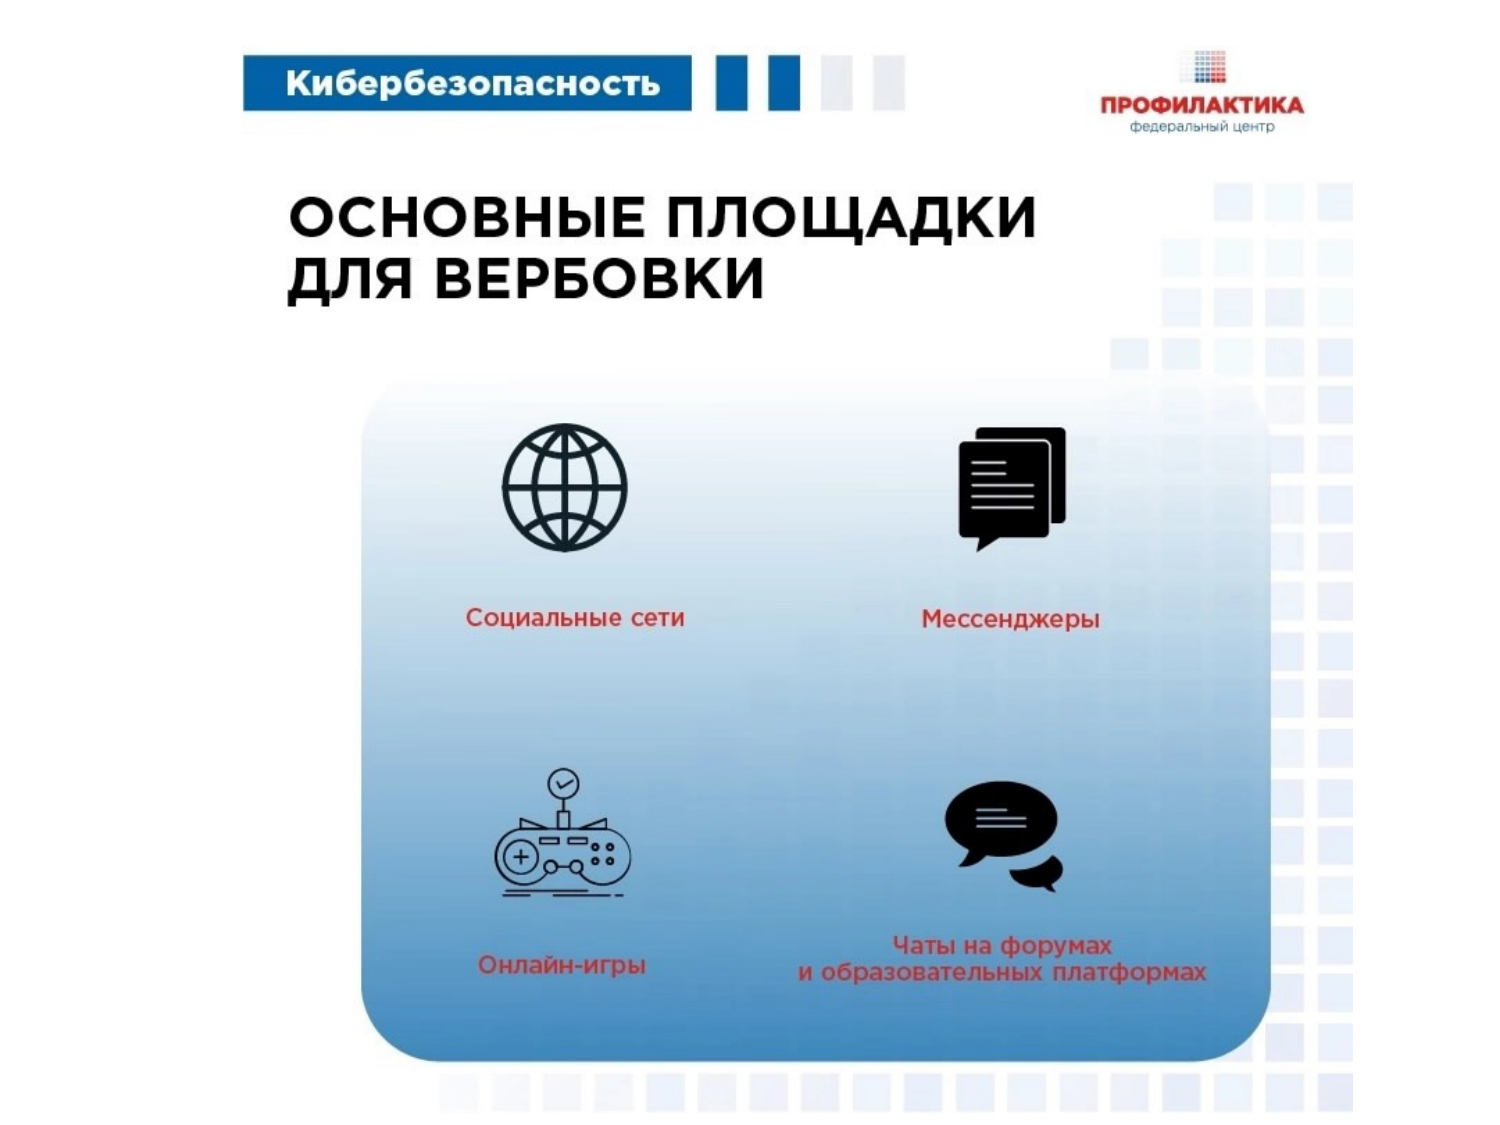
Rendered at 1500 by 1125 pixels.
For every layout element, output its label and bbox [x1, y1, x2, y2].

picture [241, 1, 1353, 1114]
